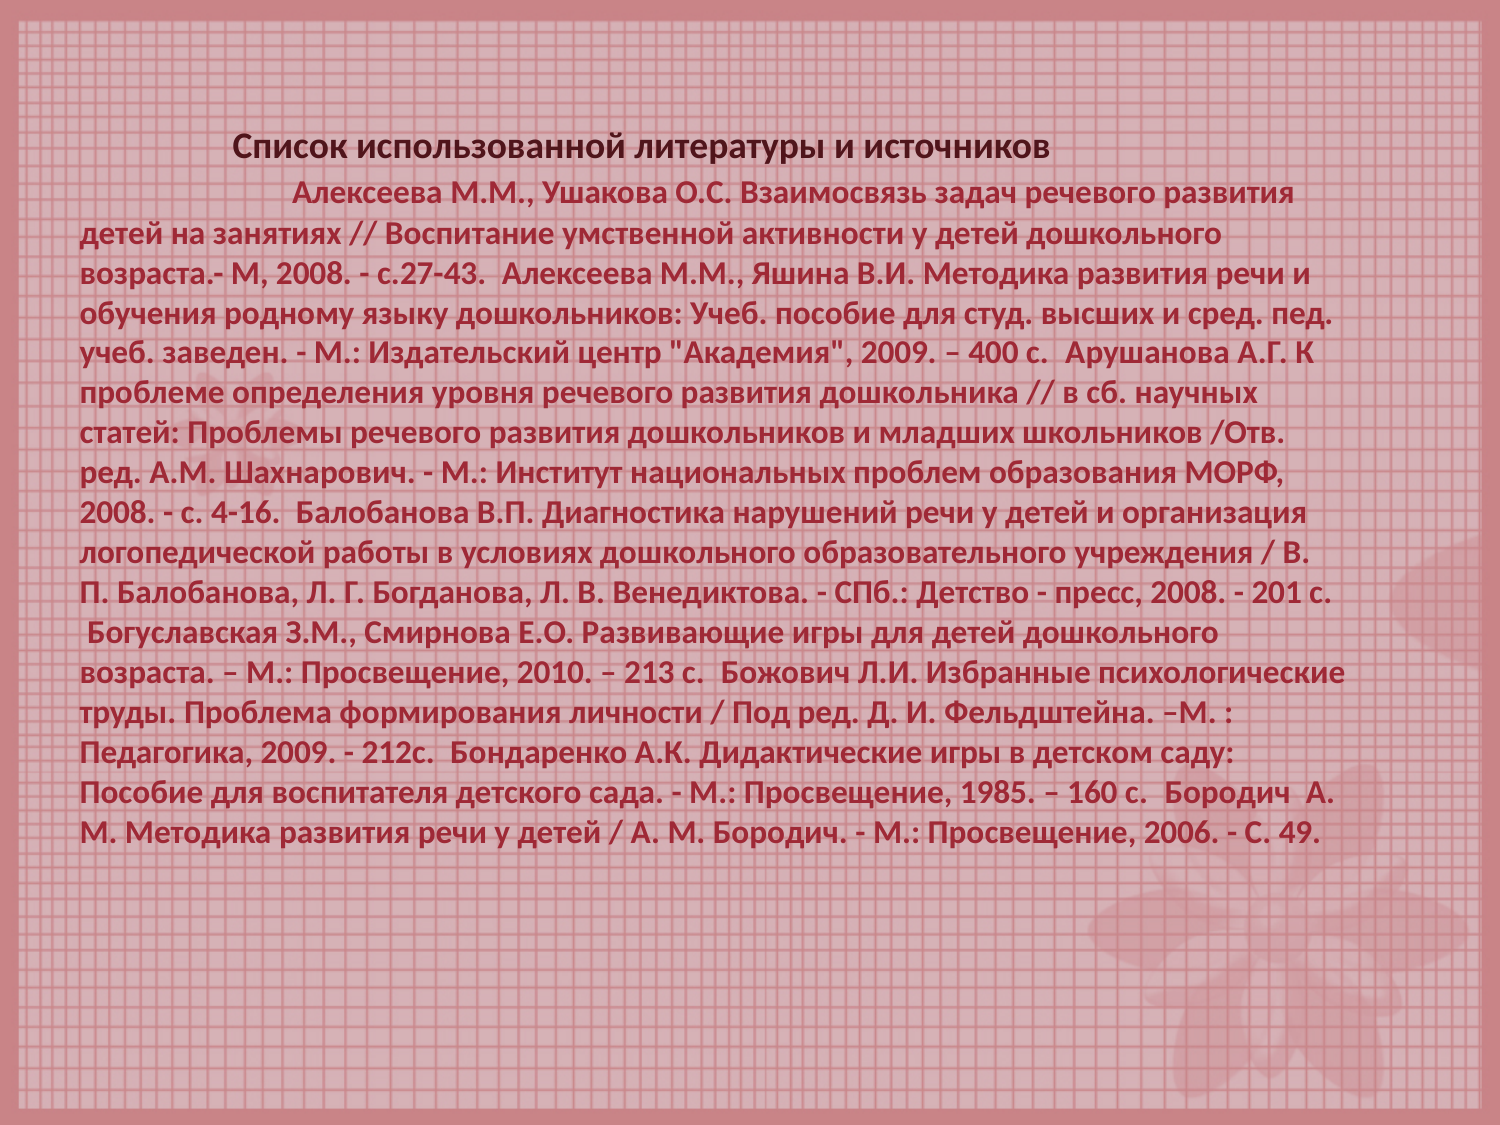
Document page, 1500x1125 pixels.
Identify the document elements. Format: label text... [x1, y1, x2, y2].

picture [0, 0, 1500, 1125]
text_box Список использованной литературы и источников Алексеева М.М., Ушакова О.С. Взаимосвязь задач речевого развития детей на занятиях // Воспитание умственной активности у детей дошкольного возраста.- М, 2008. - с.27-43. Алексеева М.М., Яшина В.И. Методика развития речи и обучения родному языку дошкольников: Учеб. пособие для студ. высших и сред. пед. учеб. заведен. - М.: Издательский центр "Академия", 2009. – 400 с. Арушанова А.Г. К проблеме определения уровня речевого развития дошкольника // в сб. научных статей: Проблемы речевого развития дошкольников и младших школьников /Отв. ред. А.М. Шахнарович. - М.: Институт национальных проблем образования МОРФ, 2008. - с. 4-16. Балобанова В.П. Диагностика нарушений речи у детей и организация логопедической работы в условиях дошкольного образовательного учреждения / В. П. Балобанова, Л. Г. Богданова, Л. В. Венедиктова. - СПб.: Детство - пресс, 2008. - 201 с. Богуславская З.М., Смирнова Е.О. Развивающие игры для детей дошкольного возраста. – М.: Просвещение, 2010. – 213 с. Божович Л.И. Избранные психологические труды. Проблема формирования личности / Под ред. Д. И. Фельдштейна. –М. : Педагогика, 2009. - 212с. Бондаренко А.К. Дидактические игры в детском саду: Пособие для воспитателя детского сада. - М.: Просвещение, 1985. – 160 с. Бородич А. М. Методика развития речи у детей / А. М. Бородич. - М.: Просвещение, 2006. - С. 49. [64, 113, 1365, 937]
